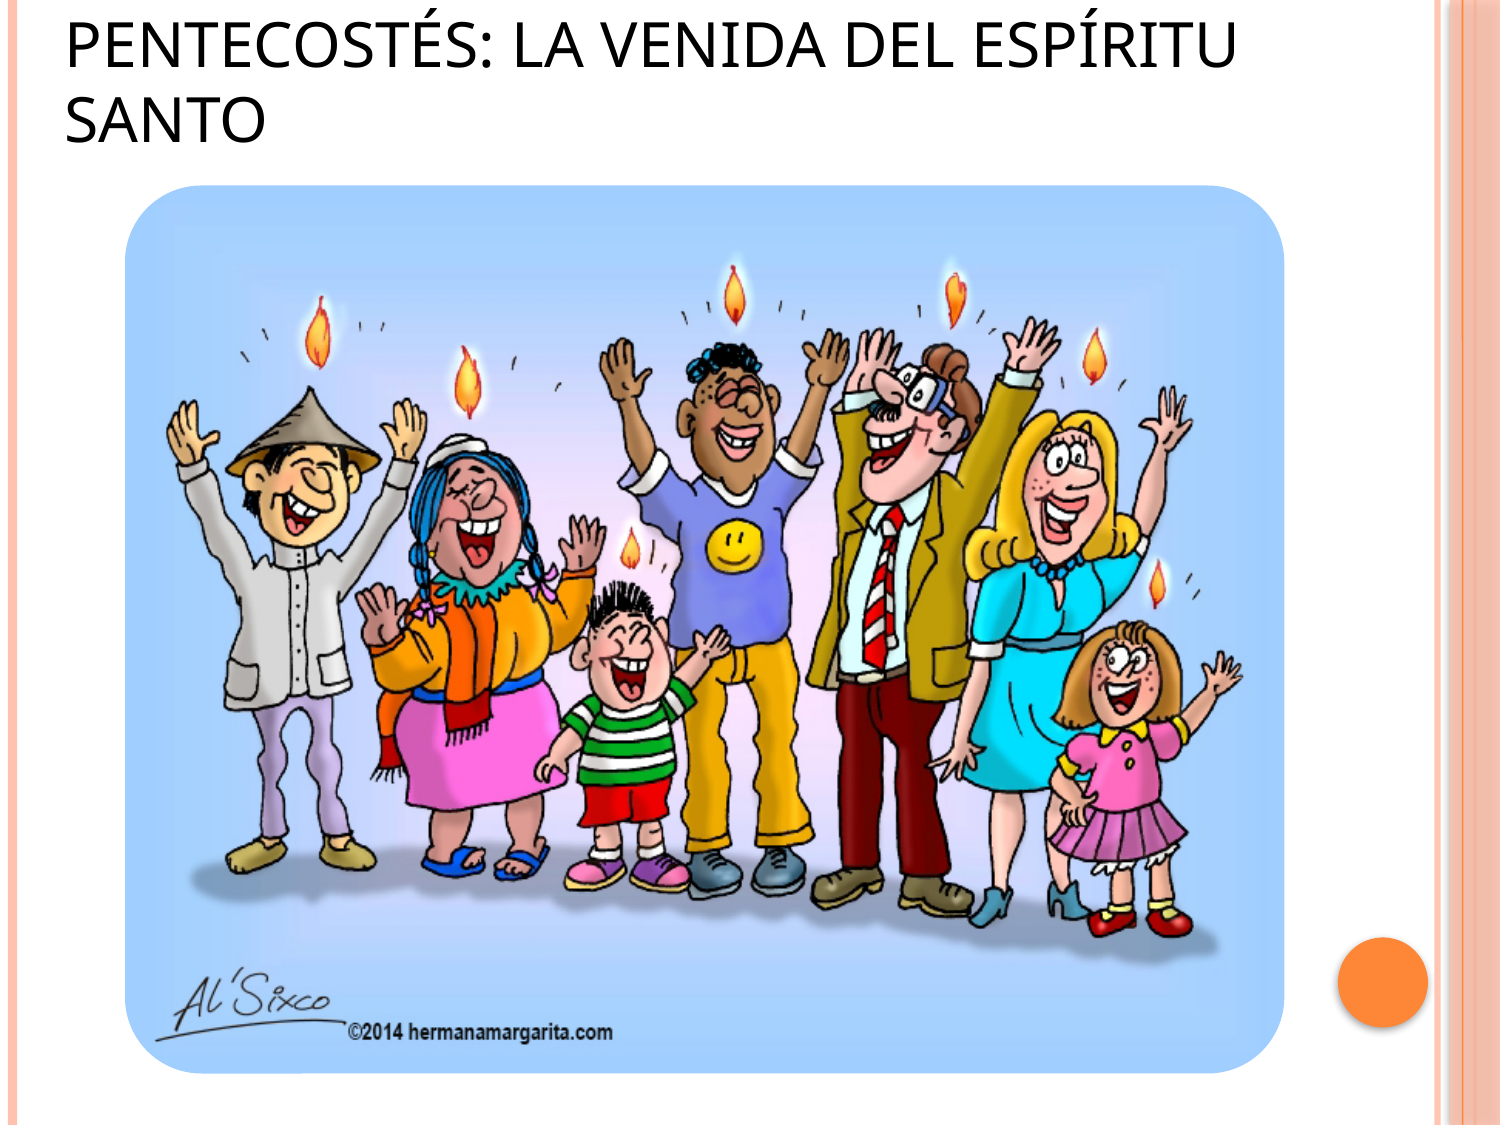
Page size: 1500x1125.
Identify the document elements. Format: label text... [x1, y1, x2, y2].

title Pentecostés: la venida del espíritu santo [50, 0, 1400, 163]
picture [124, 184, 1285, 1074]
